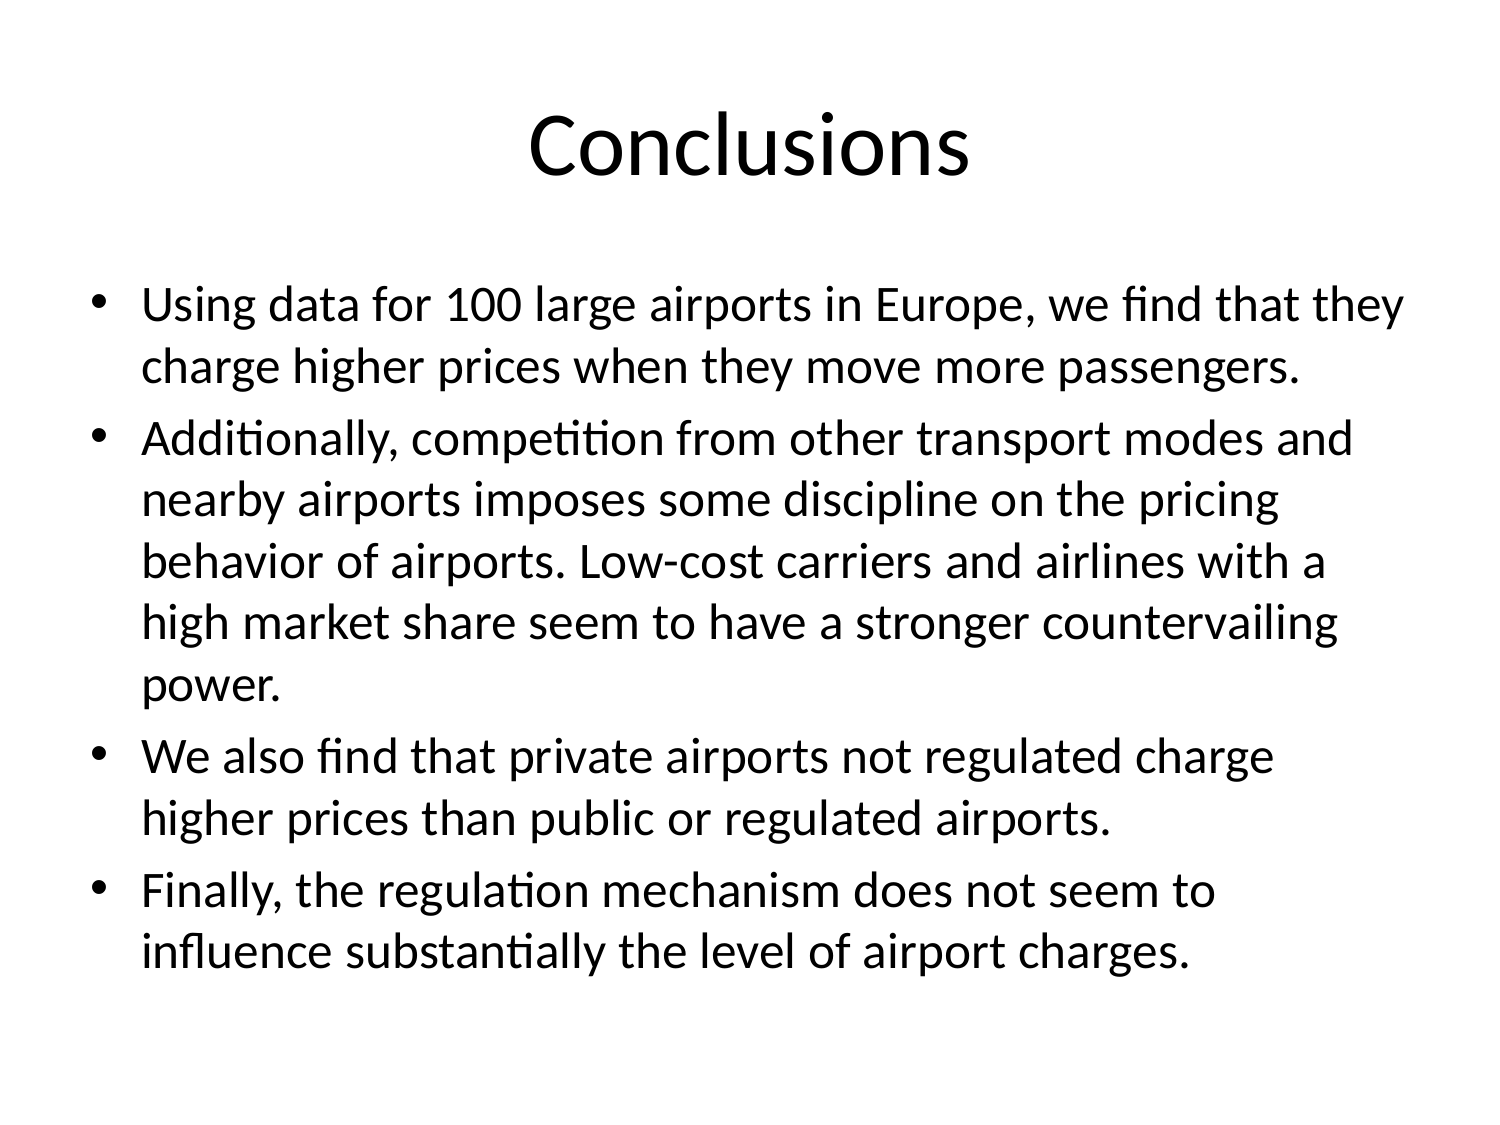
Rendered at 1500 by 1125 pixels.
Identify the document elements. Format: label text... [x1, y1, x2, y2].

title Conclusions [75, 45, 1425, 233]
list Using data for 100 large airports in Europe, we find that they charge higher prices when they move more passengers. Additionally, competition from other transport modes and nearby airports imposes some discipline on the pricing behavior of airports. Low-cost carriers and airlines with a high market share seem to have a stronger countervailing power. We also find that private airports not regulated charge higher prices than public or regulated airports. Finally, the regulation mechanism does not seem to influence substantially the level of airport charges. [75, 262, 1425, 1005]
